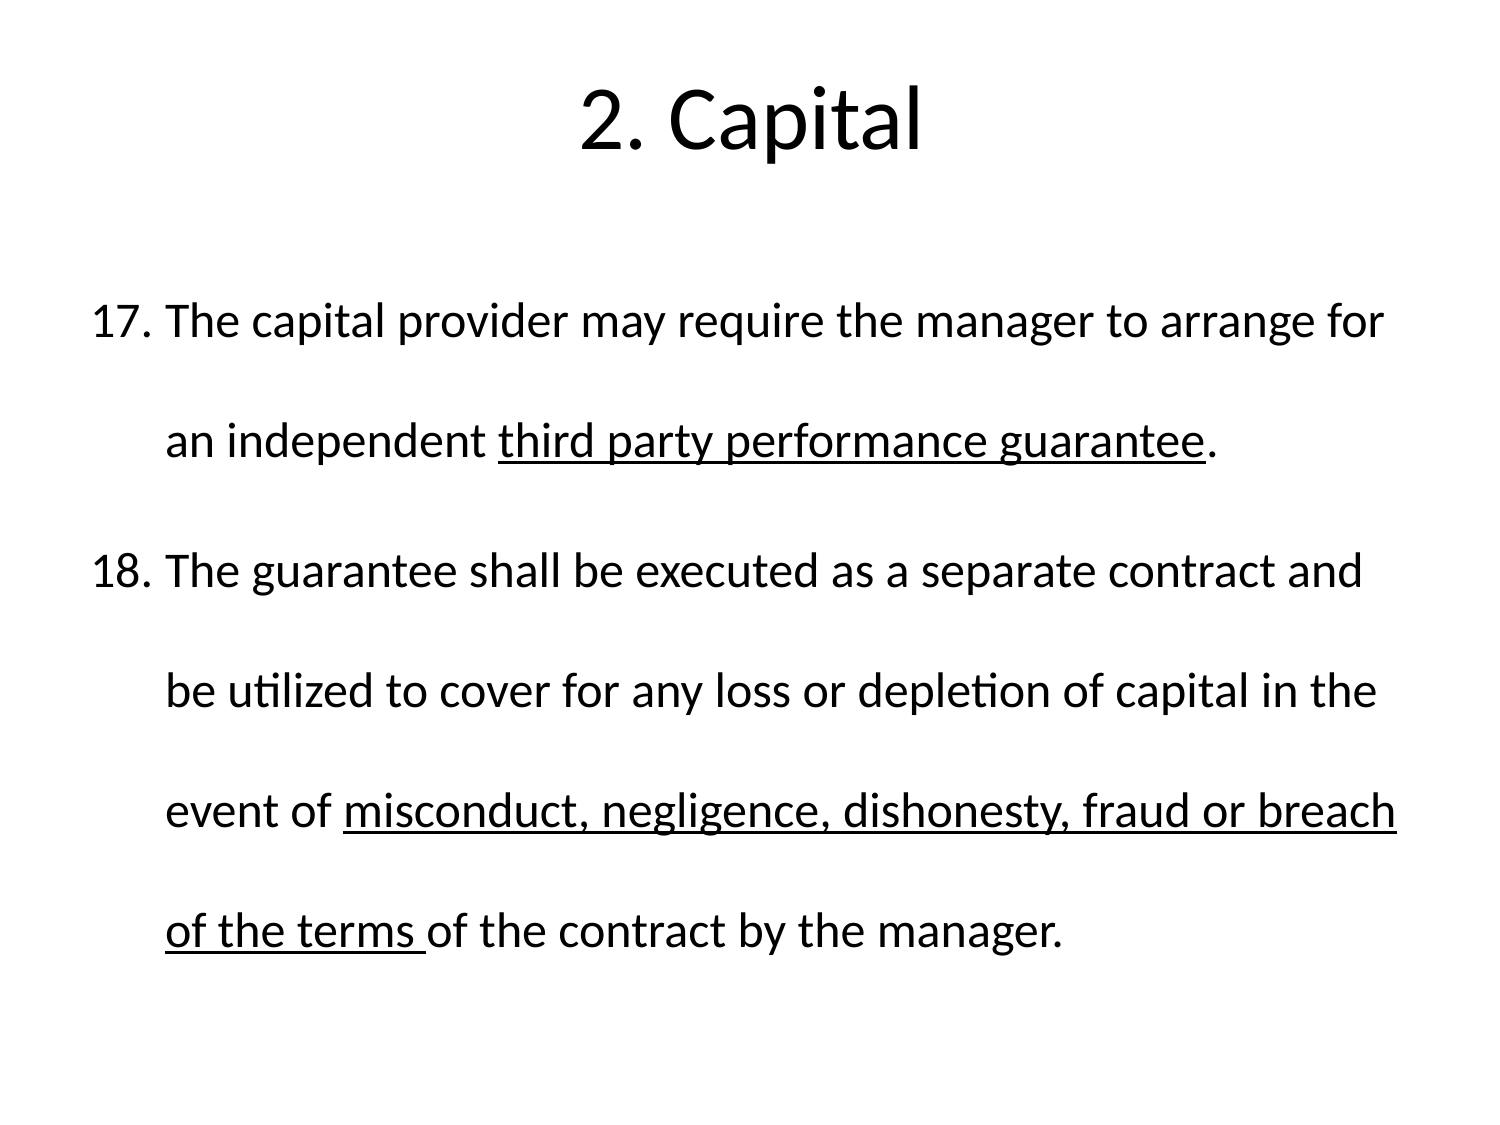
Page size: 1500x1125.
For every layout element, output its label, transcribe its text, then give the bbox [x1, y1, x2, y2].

list The capital provider may require the manager to arrange for an independent third party performance guarantee. The guarantee shall be executed as a separate contract and be utilized to cover for any loss or depletion of capital in the event of misconduct, negligence, dishonesty, fraud or breach of the terms of the contract by the manager. [75, 220, 1425, 1005]
title 2. Capital [76, 19, 1427, 207]
